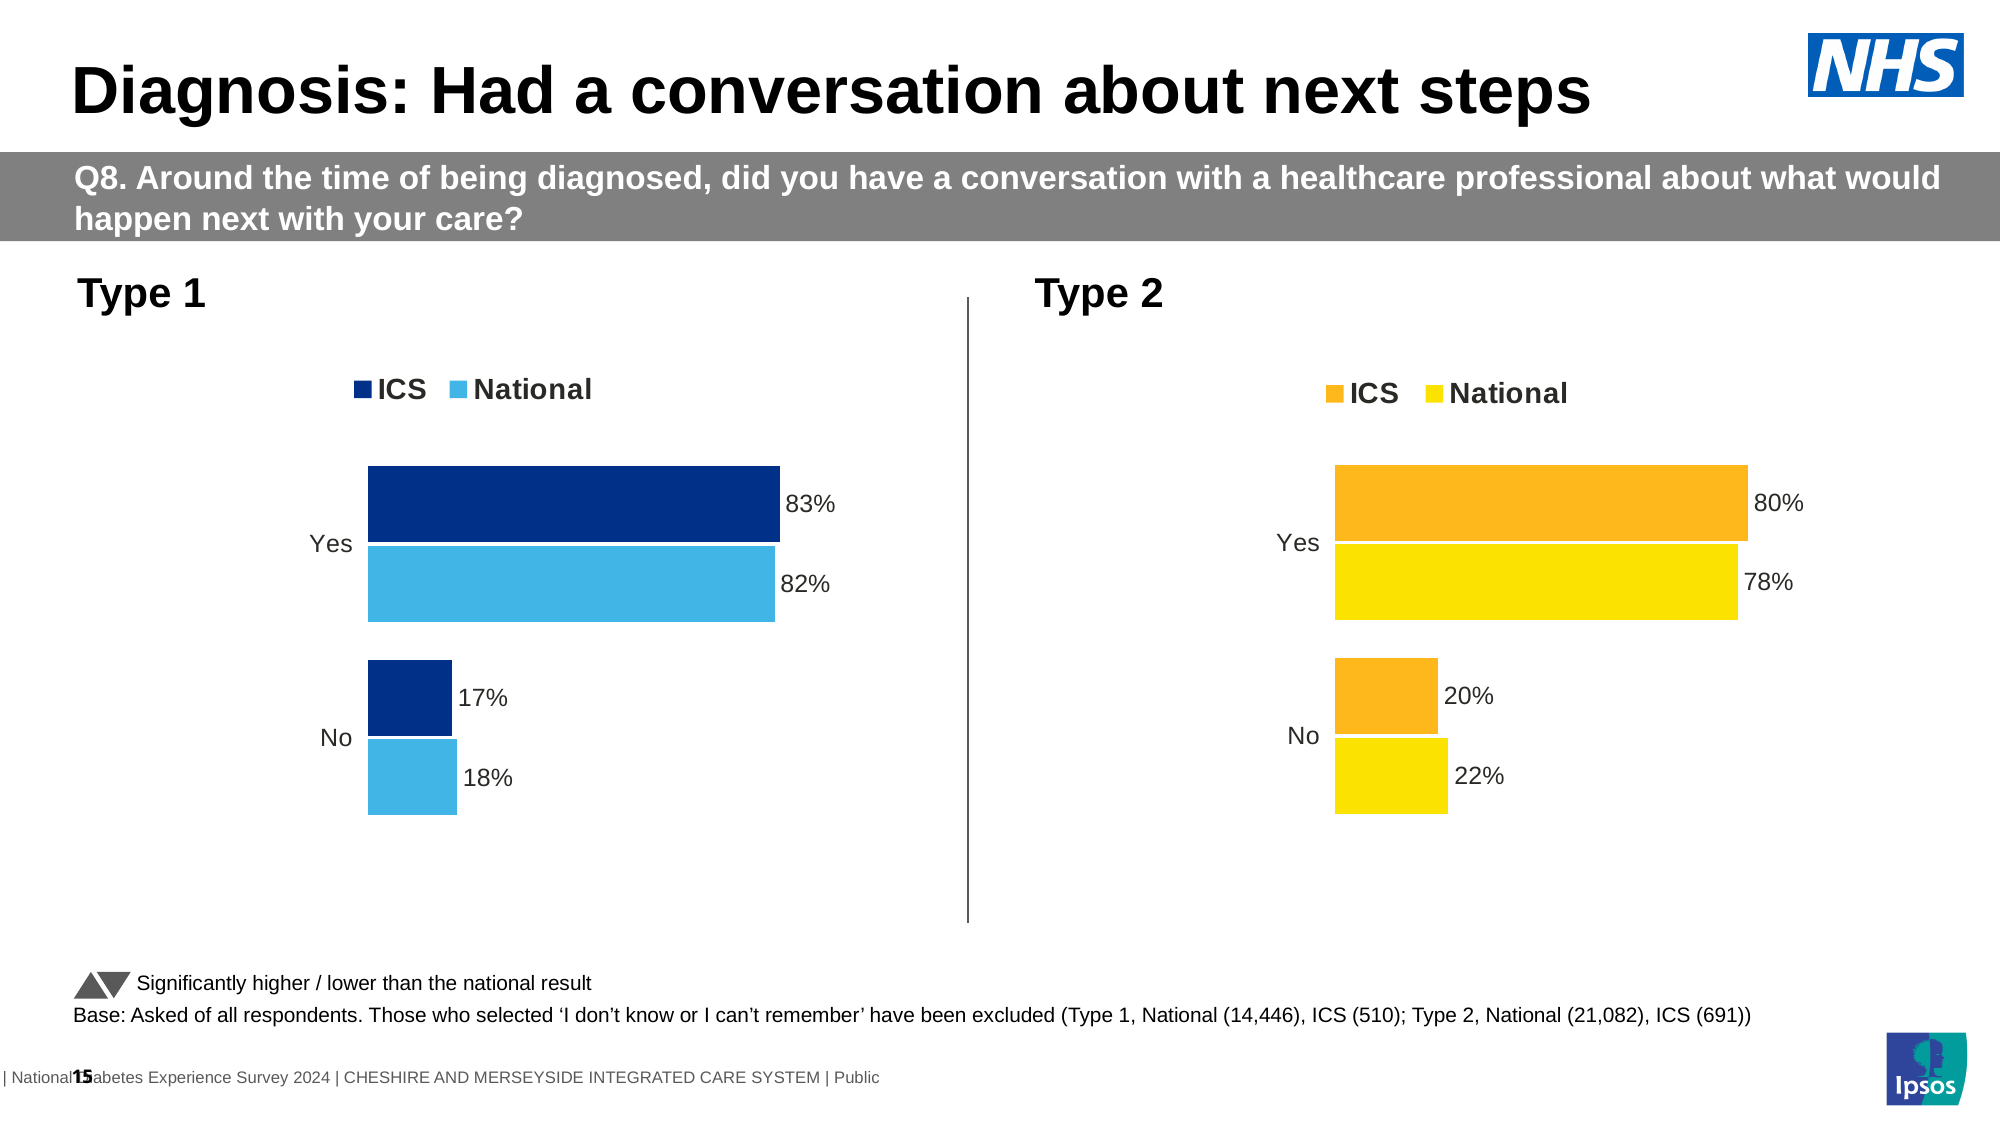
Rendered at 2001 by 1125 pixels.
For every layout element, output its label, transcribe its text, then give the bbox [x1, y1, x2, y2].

picture [1886, 1032, 1968, 1106]
table_header Significantly higher / lower than the national result [122, 964, 648, 1001]
text_box Q8. Around the time of being diagnosed, did you have a conversation with a healthcare professional about what would happen next with your care? [0, 152, 2000, 242]
text_box Type 2 [922, 265, 1276, 316]
text_box [94, 970, 122, 1001]
chart [1053, 355, 1964, 855]
text_box [71, 970, 110, 1000]
slide_number 15 [71, 1030, 122, 1090]
picture [1807, 33, 1964, 97]
title Diagnosis: Had a conversation about next steps [71, 32, 1809, 124]
text_box Type 1 [0, 265, 319, 316]
text_box Base: Asked of all respondents. Those who selected ‘I don’t know or I can’t remember’ have been excluded (Type 1, National (14,446), ICS (510); Type 2, National (21,082), ICS (691)) [73, 1001, 1886, 1027]
chart [96, 355, 969, 855]
